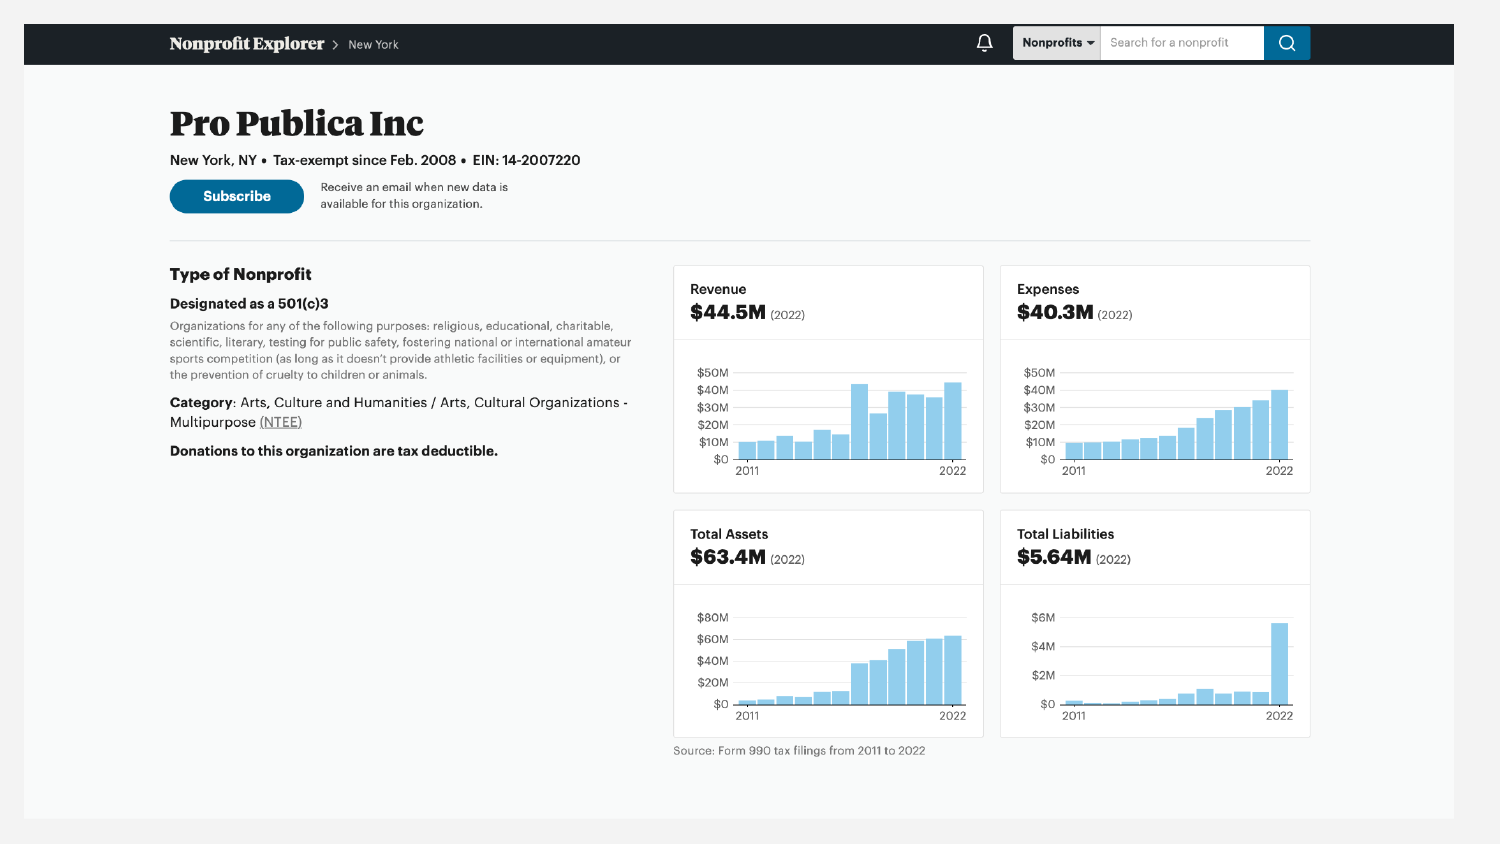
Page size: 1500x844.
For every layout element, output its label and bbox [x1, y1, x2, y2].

picture [24, 24, 1454, 819]
